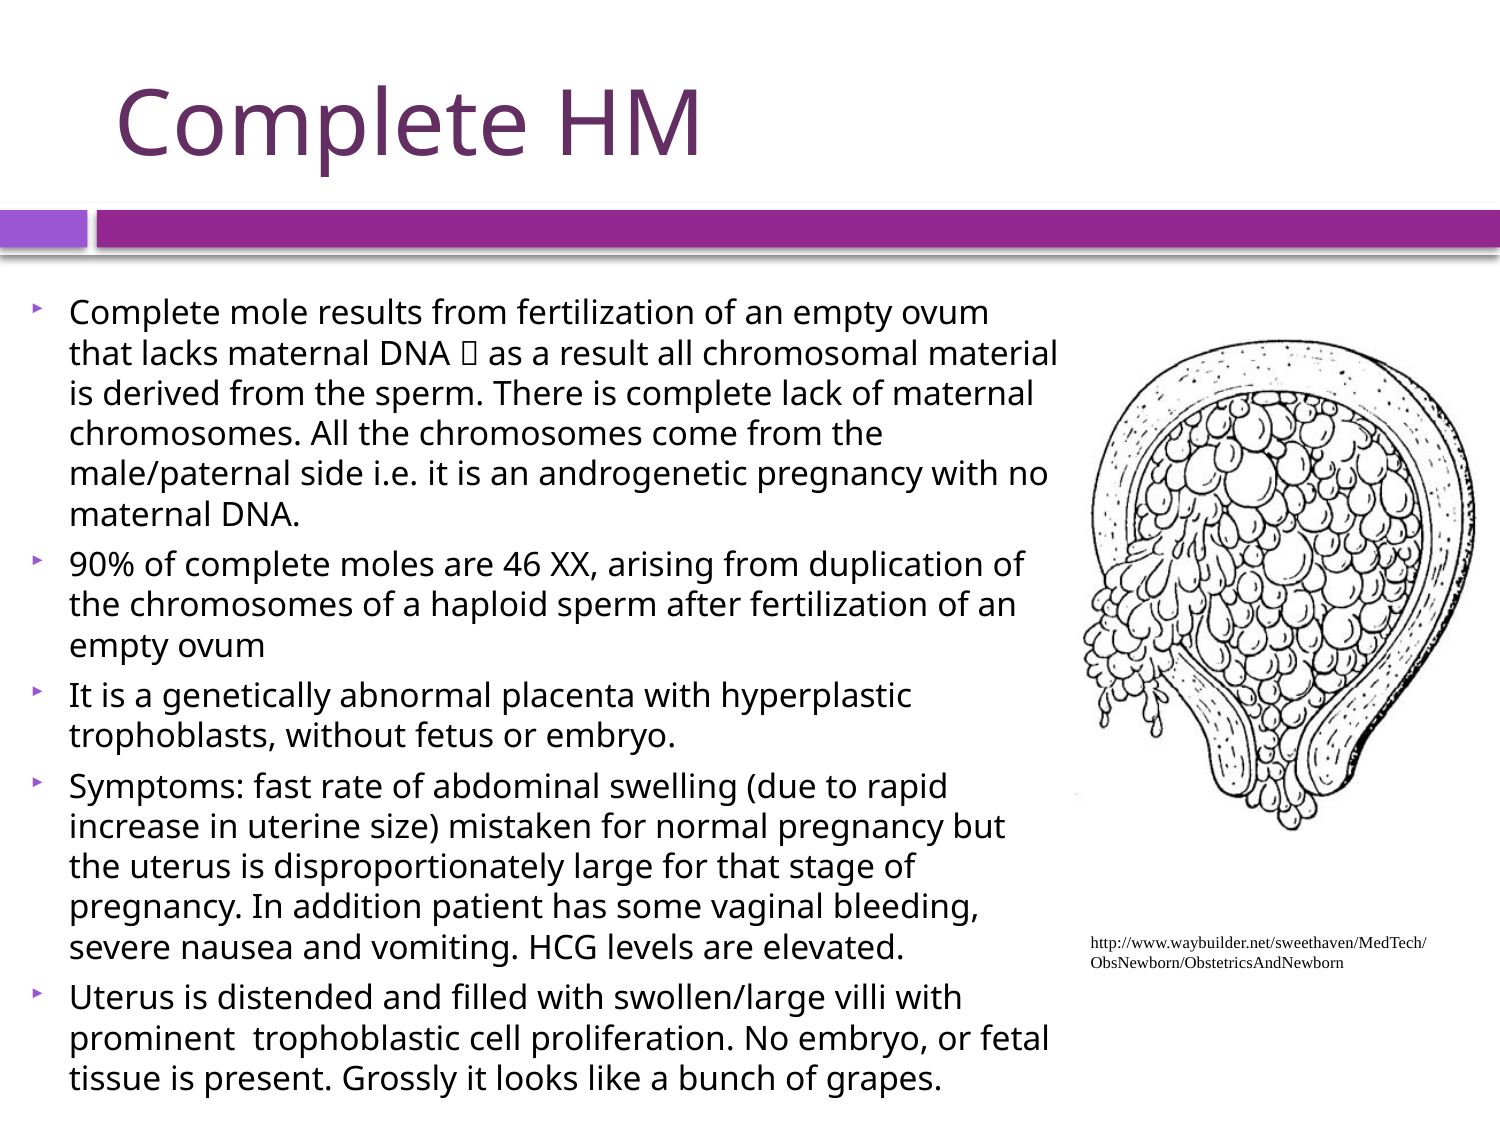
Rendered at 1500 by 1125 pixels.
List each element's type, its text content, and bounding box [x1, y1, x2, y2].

text_box http://www.waybuilder.net/sweethaven/MedTech/ObsNewborn/ObstetricsAndNewborn [1075, 924, 1492, 980]
picture [1073, 328, 1489, 835]
title Complete HM [99, 37, 1438, 200]
list Complete mole results from fertilization of an empty ovum that lacks maternal DNA  as a result all chromosomal material is derived from the sperm. There is complete lack of maternal chromosomes. All the chromosomes come from the male/paternal side i.e. it is an androgenetic pregnancy with no maternal DNA. 90% of complete moles are 46 XX, arising from duplication of the chromosomes of a haploid sperm after fertilization of an empty ovum It is a genetically abnormal placenta with hyperplastic trophoblasts, without fetus or embryo. Symptoms: fast rate of abdominal swelling (due to rapid increase in uterine size) mistaken for normal pregnancy but the uterus is disproportionately large for that stage of pregnancy. In addition patient has some vaginal bleeding, severe nausea and vomiting. HCG levels are elevated. Uterus is distended and filled with swollen/large villi with prominent trophoblastic cell proliferation. No embryo, or fetal tissue is present. Grossly it looks like a bunch of grapes. [0, 238, 1075, 1125]
